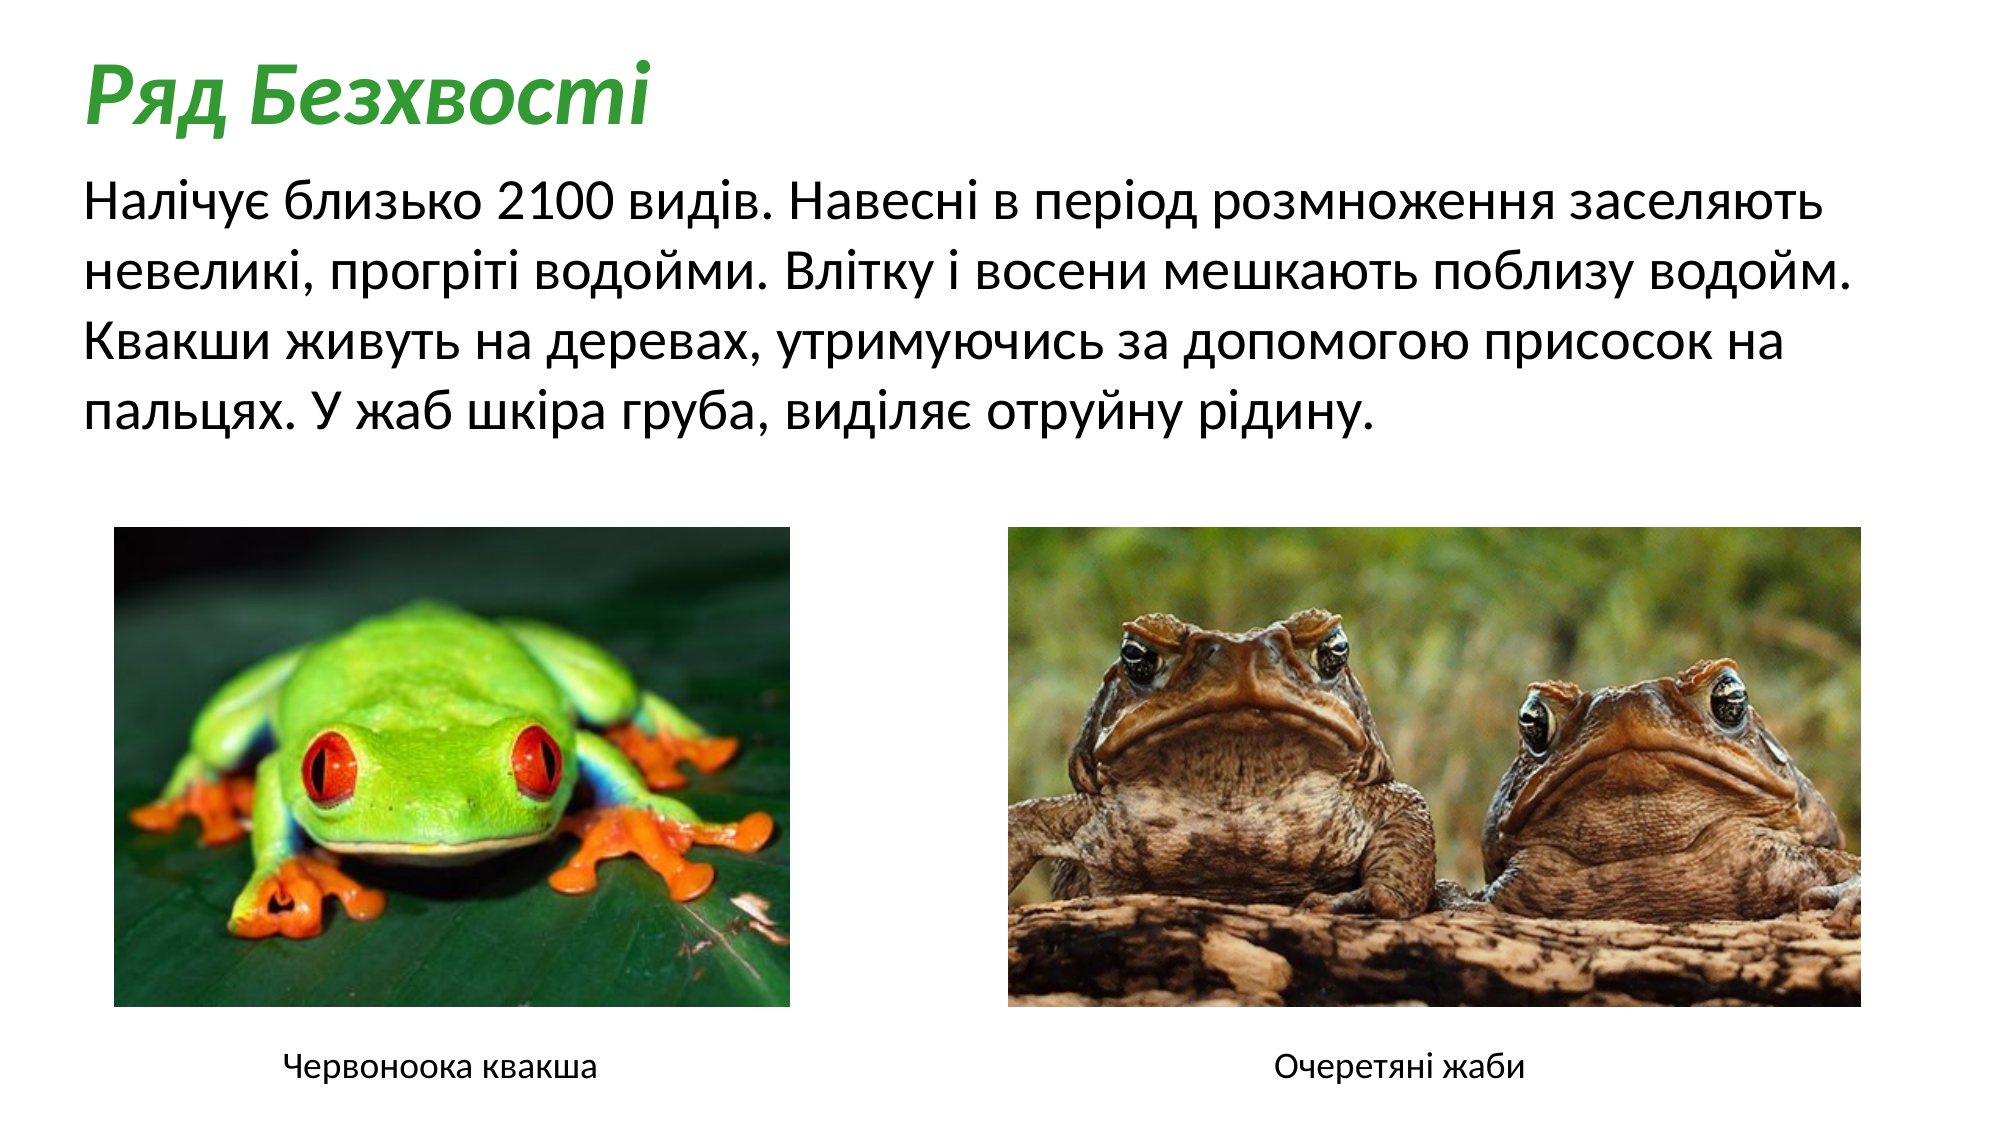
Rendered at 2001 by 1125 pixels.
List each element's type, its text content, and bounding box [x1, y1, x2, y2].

text_box Налічує близько 2100 видів. Навесні в період розмноження заселяють невеликі, прогріті водойми. Влітку і восени мешкають поблизу водойм. Квакши живуть на деревах, утримуючись за допомогою присосок на пальцях. У жаб шкіра груба, виділяє отруйну рідину. [69, 154, 1960, 449]
text_box Червоноока квакша [267, 1033, 614, 1094]
picture [1008, 526, 1861, 1007]
text_box Очеретяні жаби [1259, 1033, 1542, 1094]
text_box Ряд Безхвості [69, 30, 1455, 145]
picture [113, 526, 790, 1007]
